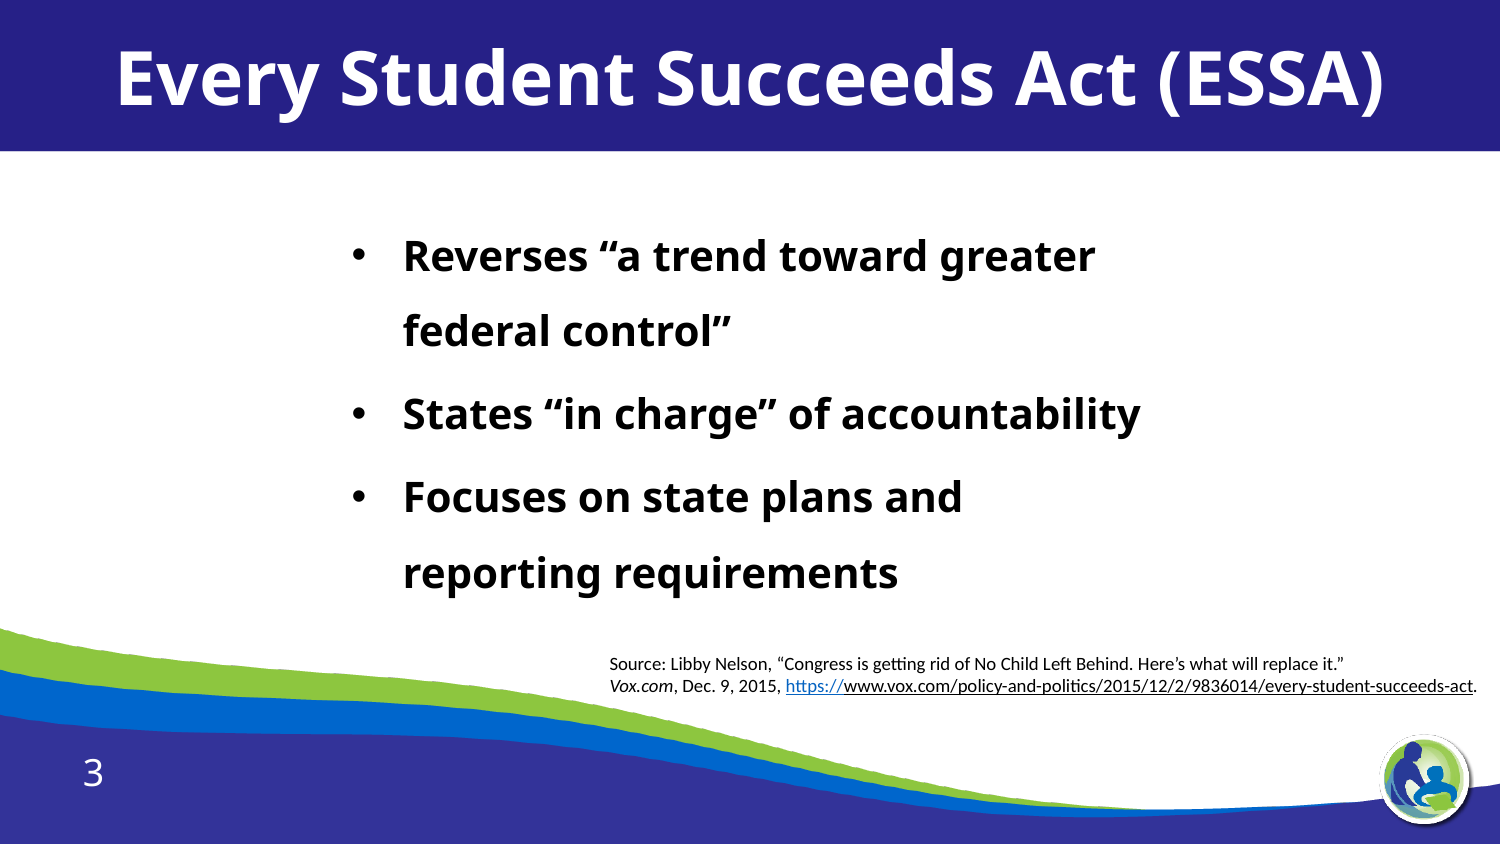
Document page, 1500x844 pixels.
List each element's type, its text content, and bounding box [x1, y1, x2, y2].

list Every Student Succeeds Act (ESSA) [0, 0, 1500, 152]
list Reverses “a trend toward greater federal control” States “in charge” of accountability Focuses on state plans and reporting requirements [336, 196, 1165, 609]
text_box Source: Libby Nelson, “Congress is getting rid of No Child Left Behind. Here’s what will replace it.” Vox.com, Dec. 9, 2015, https://www.vox.com/policy-and-politics/2015/12/2/9836014/every-student-succeeds-act. [594, 644, 1493, 705]
picture [0, 608, 1500, 844]
